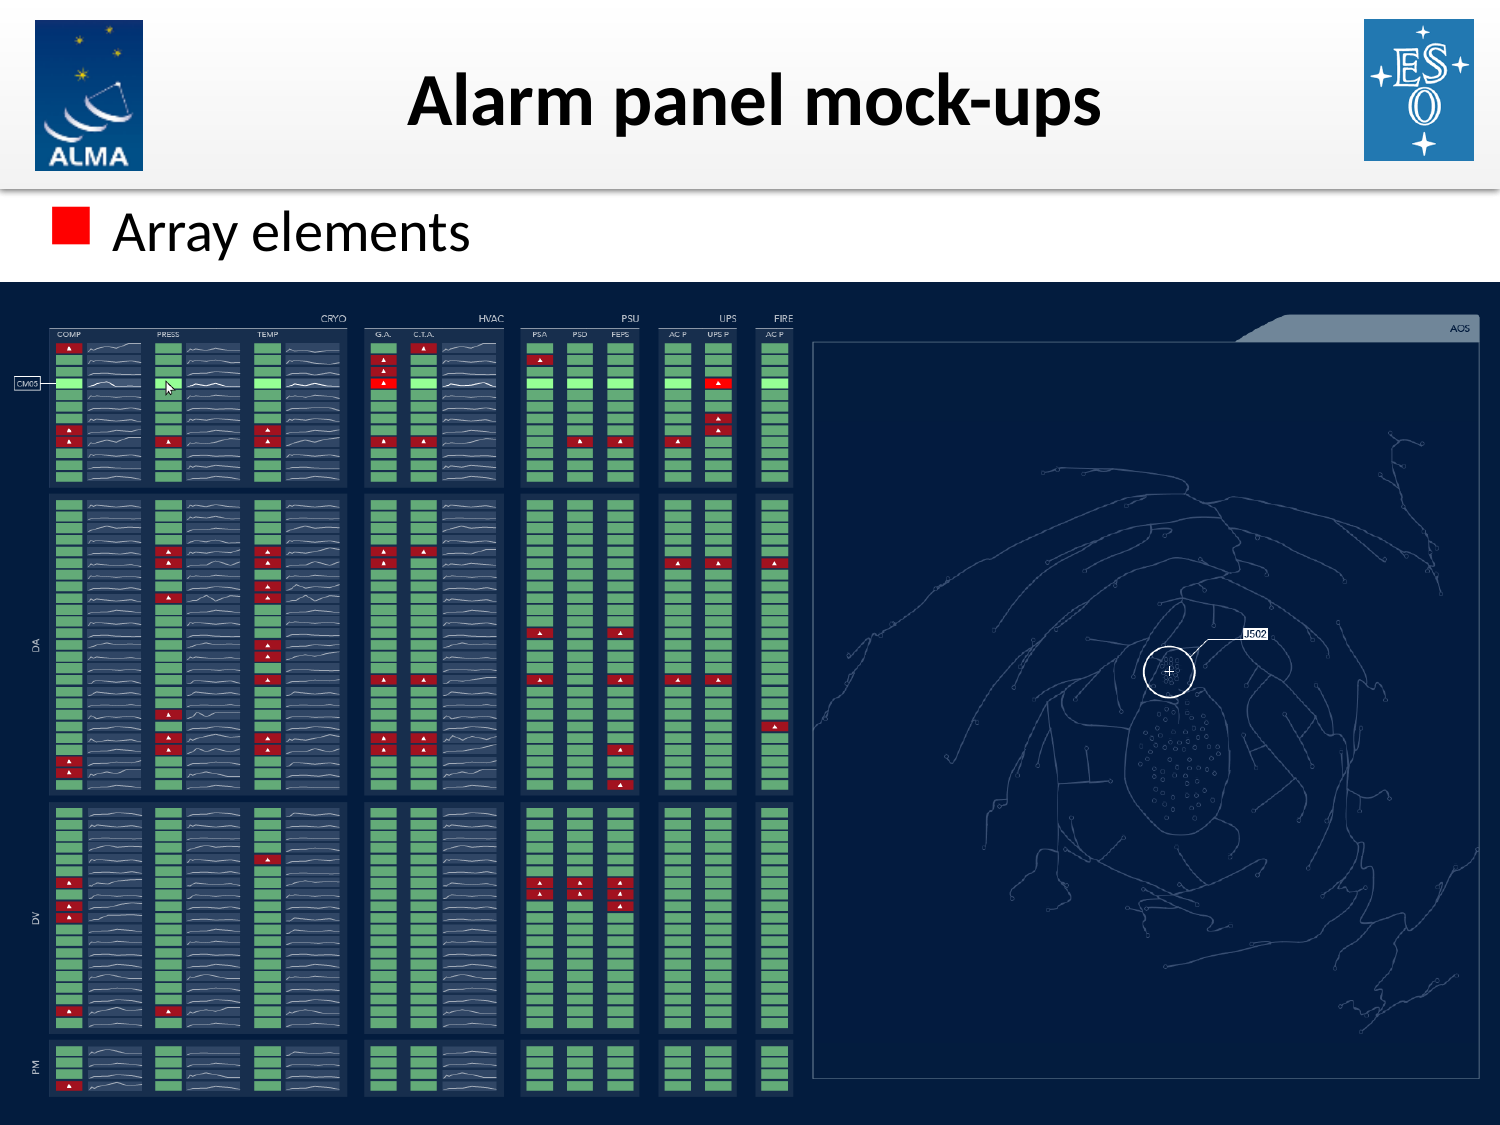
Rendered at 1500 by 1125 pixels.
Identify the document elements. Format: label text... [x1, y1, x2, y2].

picture [35, 20, 143, 171]
picture [1364, 19, 1474, 161]
list Array elements [41, 185, 1459, 281]
picture [0, 282, 1500, 1125]
title Alarm panel mock-ups [159, 42, 1351, 173]
